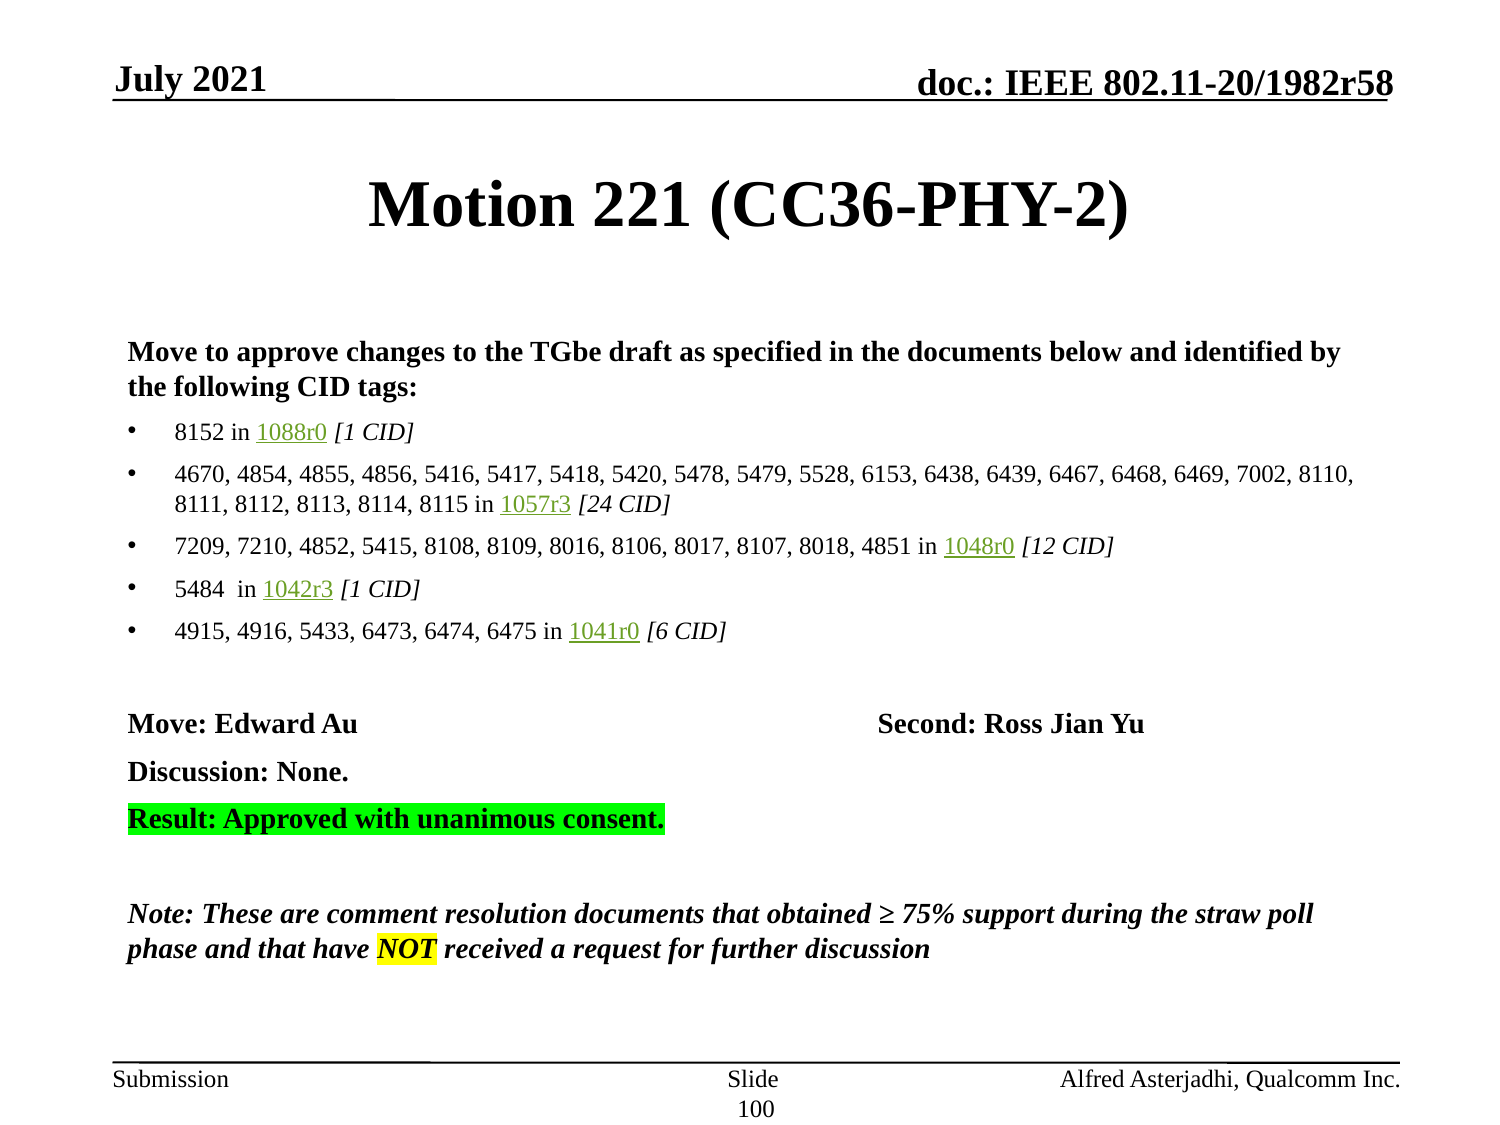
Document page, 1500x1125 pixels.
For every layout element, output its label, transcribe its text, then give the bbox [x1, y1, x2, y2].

title Motion 221 (CC36-PHY-2) [112, 112, 1388, 288]
footer Alfred Asterjadhi, Qualcomm Inc. [878, 1061, 1402, 1093]
slide_number Slide 100 [712, 1061, 800, 1123]
list Move to approve changes to the TGbe draft as specified in the documents below and identified by the following CID tags: 8152 in 1088r0 [1 CID] 4670, 4854, 4855, 4856, 5416, 5417, 5418, 5420, 5478, 5479, 5528, 6153, 6438, 6439, 6467, 6468, 6469, 7002, 8110, 8111, 8112, 8113, 8114, 8115 in 1057r3 [24 CID] 7209, 7210, 4852, 5415, 8108, 8109, 8016, 8106, 8017, 8107, 8018, 4851 in 1048r0 [12 CID] 5484 in 1042r3 [1 CID] 4915, 4916, 5433, 6473, 6474, 6475 in 1041r0 [6 CID] Move: Edward Au Second: Ross Jian Yu Discussion: None. Result: Approved with unanimous consent. Note: These are comment resolution documents that obtained ≥ 75% support during the straw poll phase and that have NOT received a request for further discussion [112, 324, 1388, 1063]
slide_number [114, 54, 423, 100]
